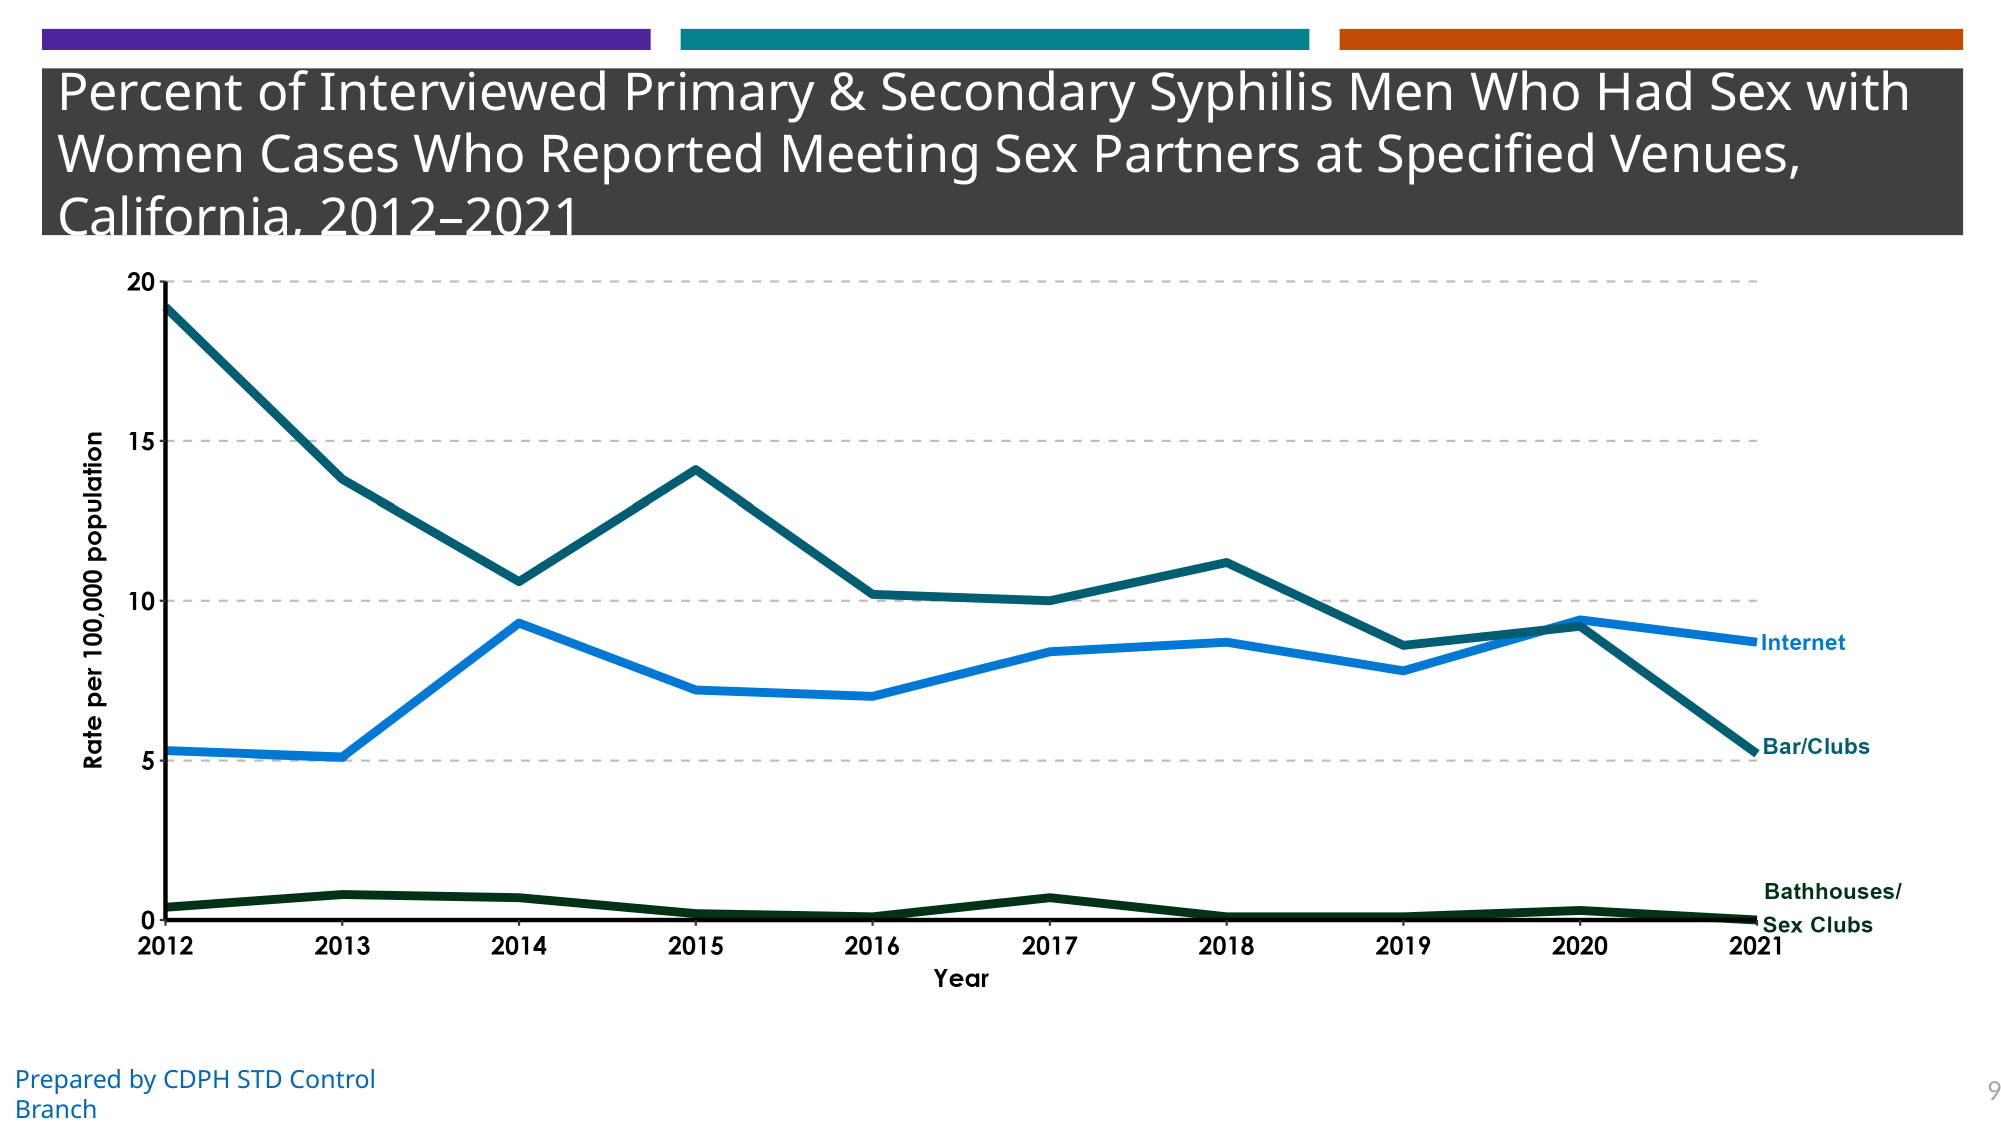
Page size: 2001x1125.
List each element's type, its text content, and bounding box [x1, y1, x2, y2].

title Percent of Interviewed Primary & Secondary Syphilis Men Who Had Sex with Women Cases Who Reported Meeting Sex Partners at Specified Venues, California, 2012–2021 [42, 68, 1964, 236]
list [67, 251, 1936, 1012]
